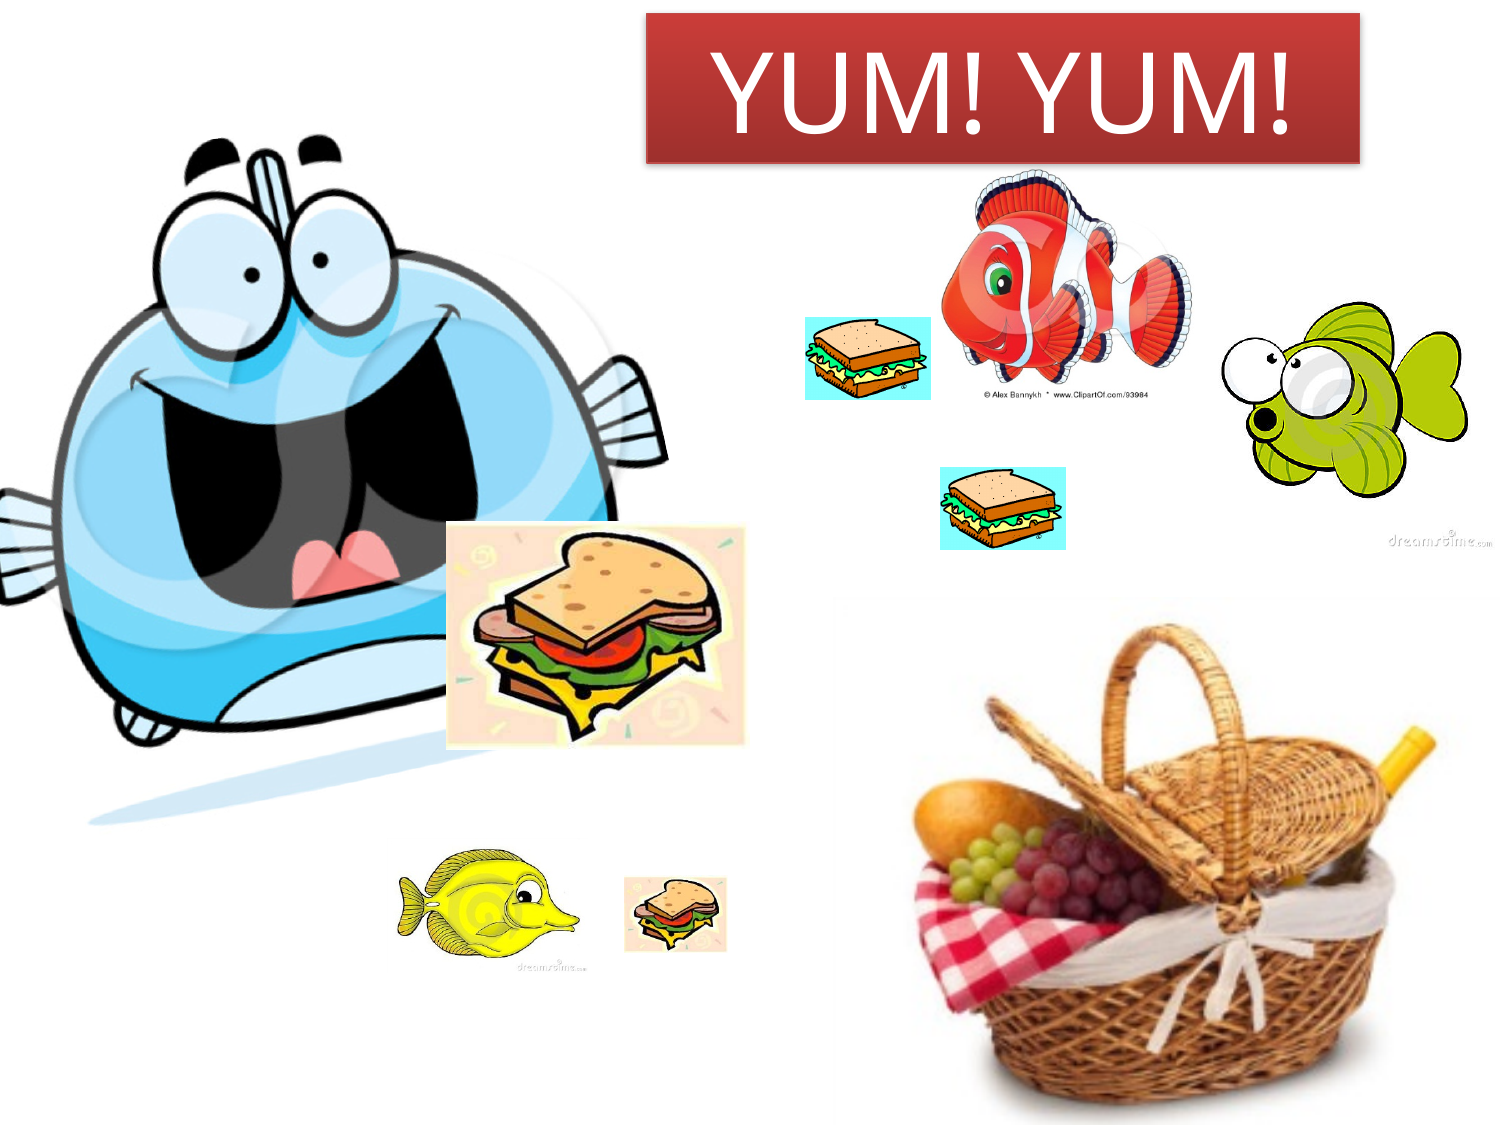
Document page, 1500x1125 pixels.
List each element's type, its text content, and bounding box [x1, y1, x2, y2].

picture [940, 466, 1067, 550]
picture [624, 875, 729, 954]
picture [0, 60, 751, 850]
picture [805, 316, 931, 400]
text_box YUM! YUM! [646, 13, 1360, 164]
picture [832, 597, 1500, 1125]
picture [387, 838, 588, 973]
picture [936, 164, 1495, 550]
